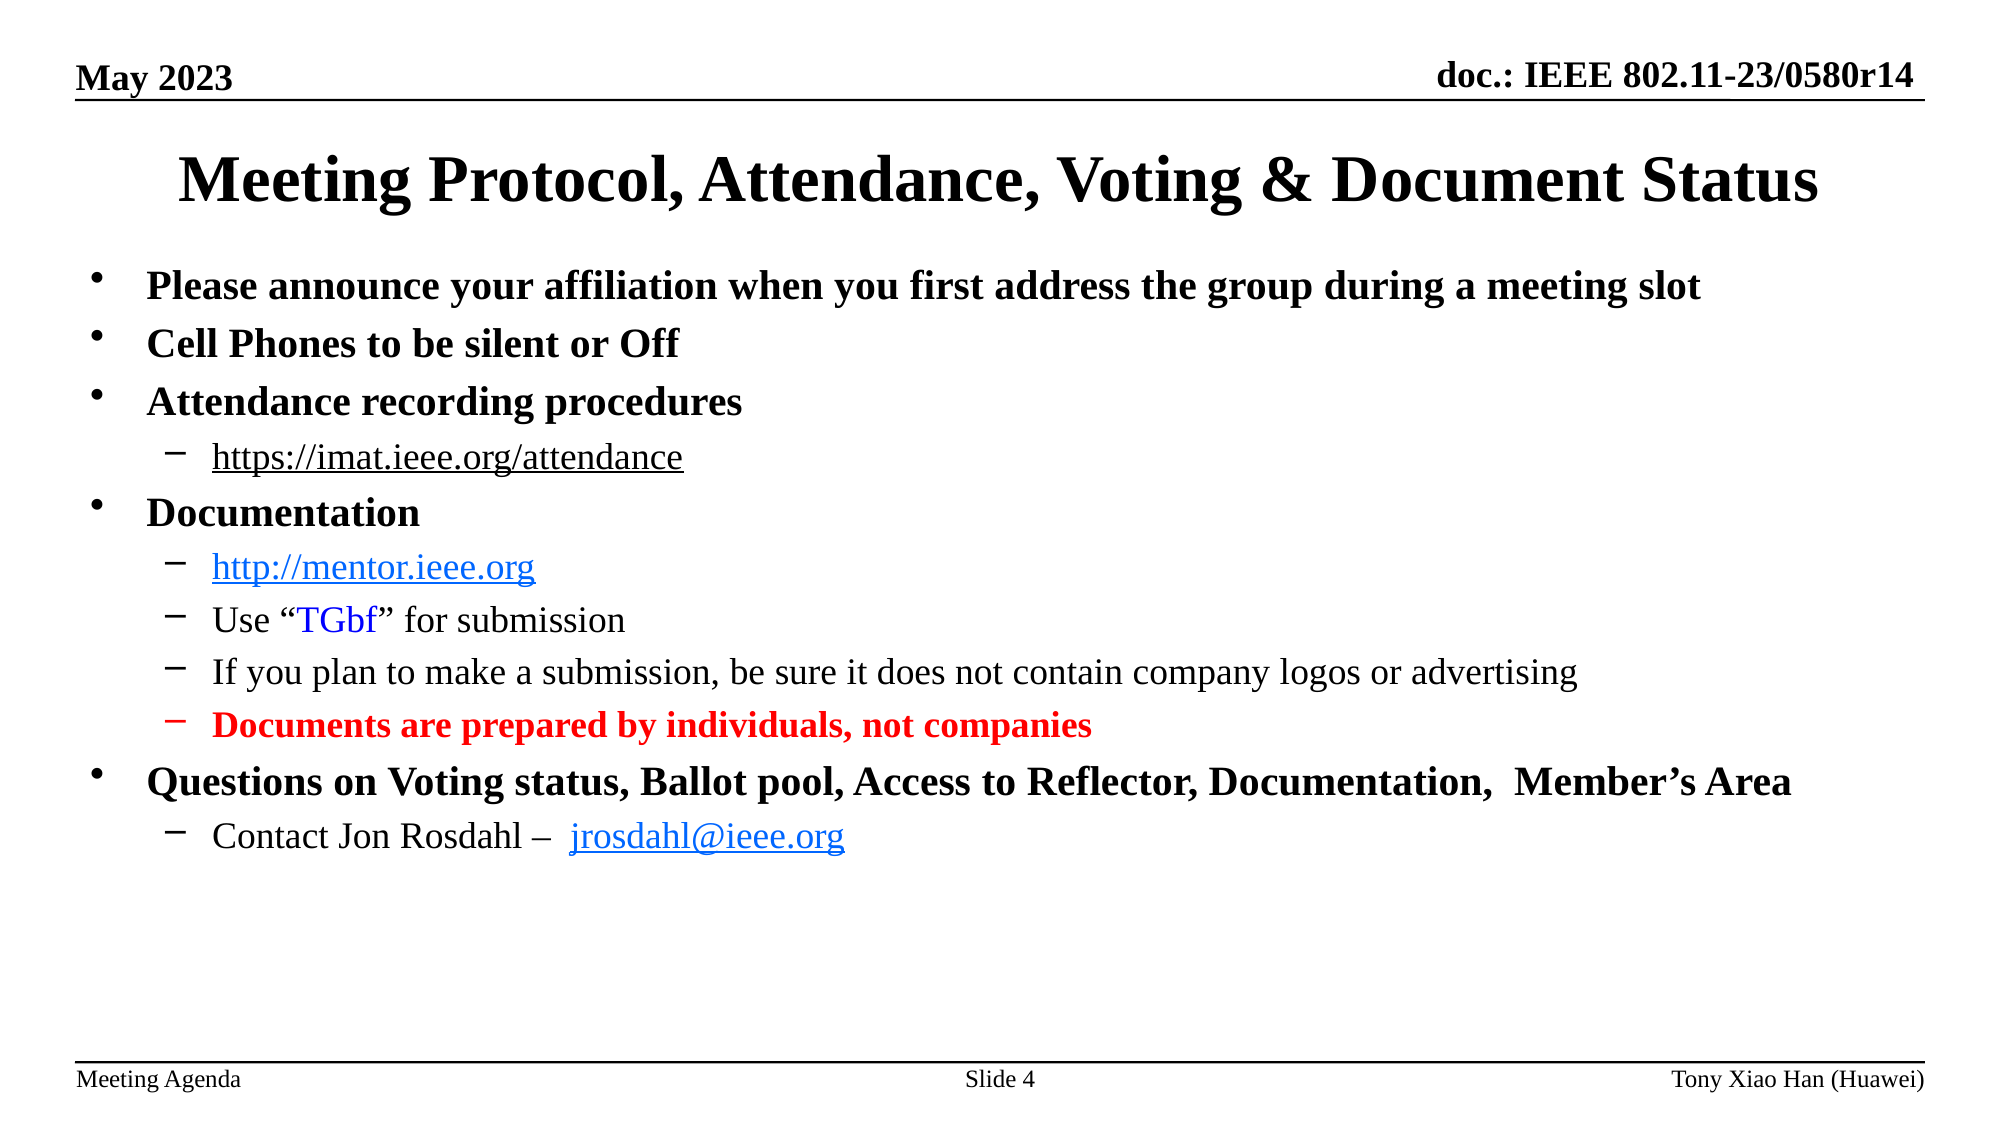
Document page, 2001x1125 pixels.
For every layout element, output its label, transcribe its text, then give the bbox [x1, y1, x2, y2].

text_box Meeting Protocol, Attendance, Voting & Document Status [75, 87, 1925, 263]
list Please announce your affiliation when you first address the group during a meeting slot Cell Phones to be silent or Off Attendance recording procedures https://imat.ieee.org/attendance Documentation http://mentor.ieee.org Use “TGbf” for submission If you plan to make a submission, be sure it does not contain company logos or advertising Documents are prepared by individuals, not companies Questions on Voting status, Ballot pool, Access to Reflector, Documentation, Member’s Area Contact Jon Rosdahl – jrosdahl@ieee.org [75, 263, 1925, 925]
